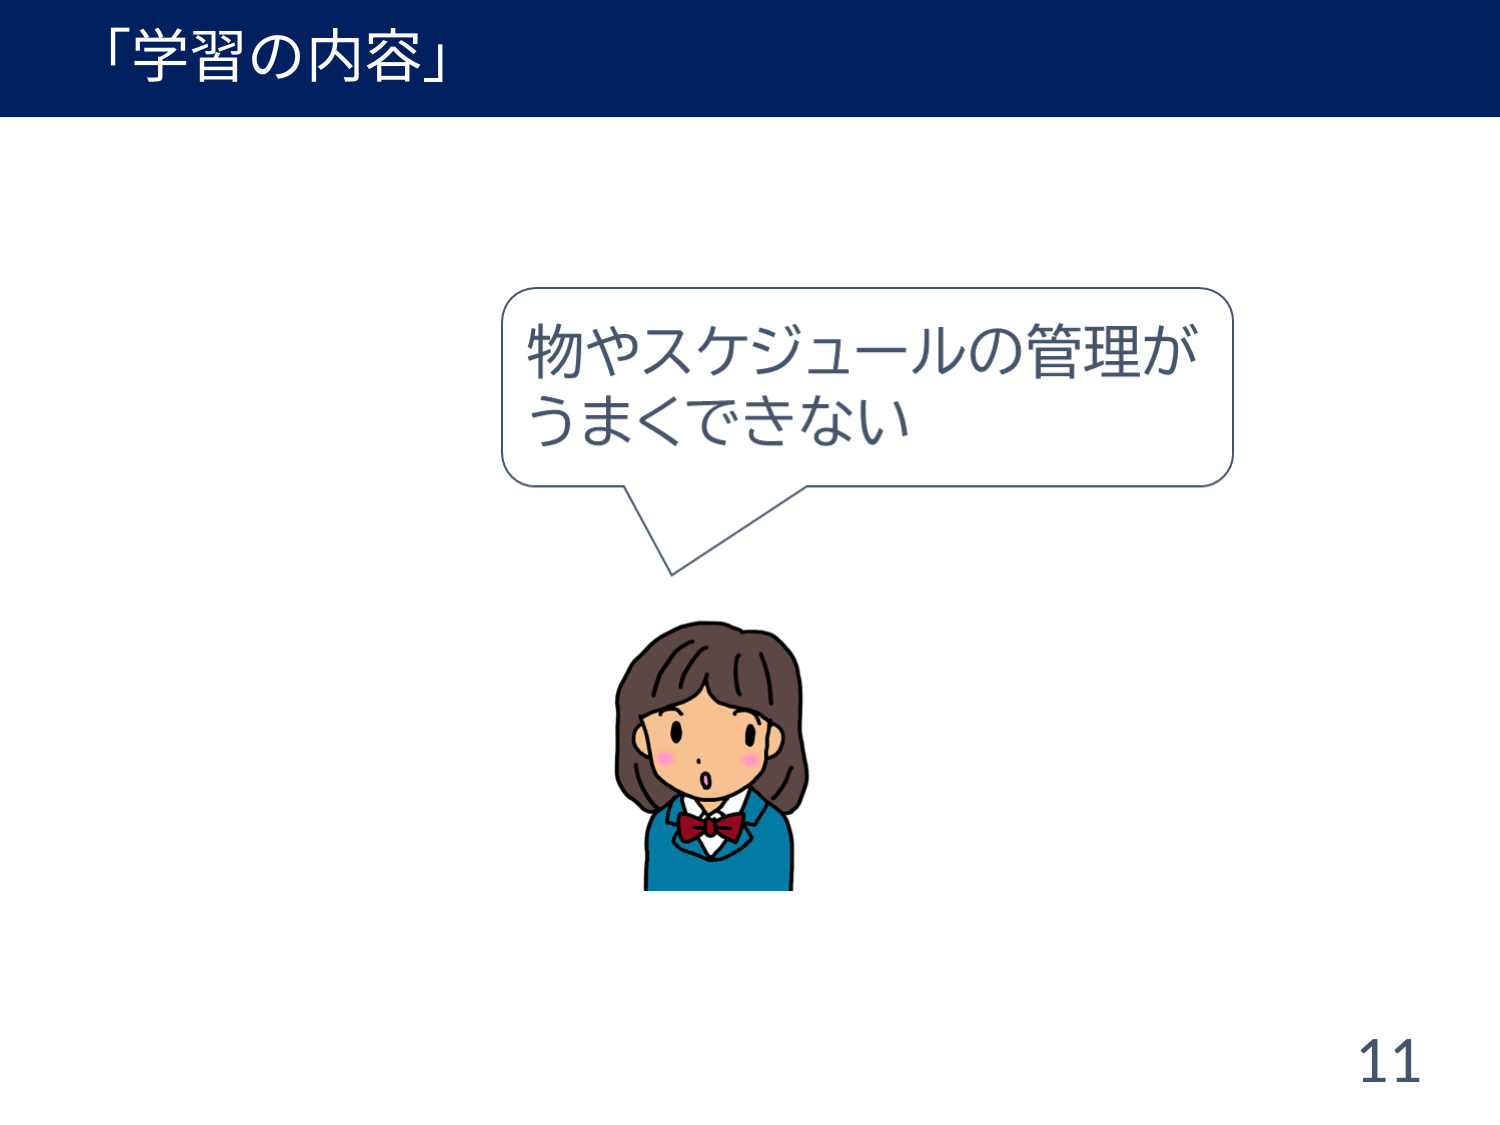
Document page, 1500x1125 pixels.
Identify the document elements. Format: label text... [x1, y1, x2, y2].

text_box 「学習の内容」 [0, 0, 1500, 118]
slide_number 11 [1099, 1025, 1438, 1086]
picture [736, 843, 747, 852]
picture [491, 286, 1235, 891]
